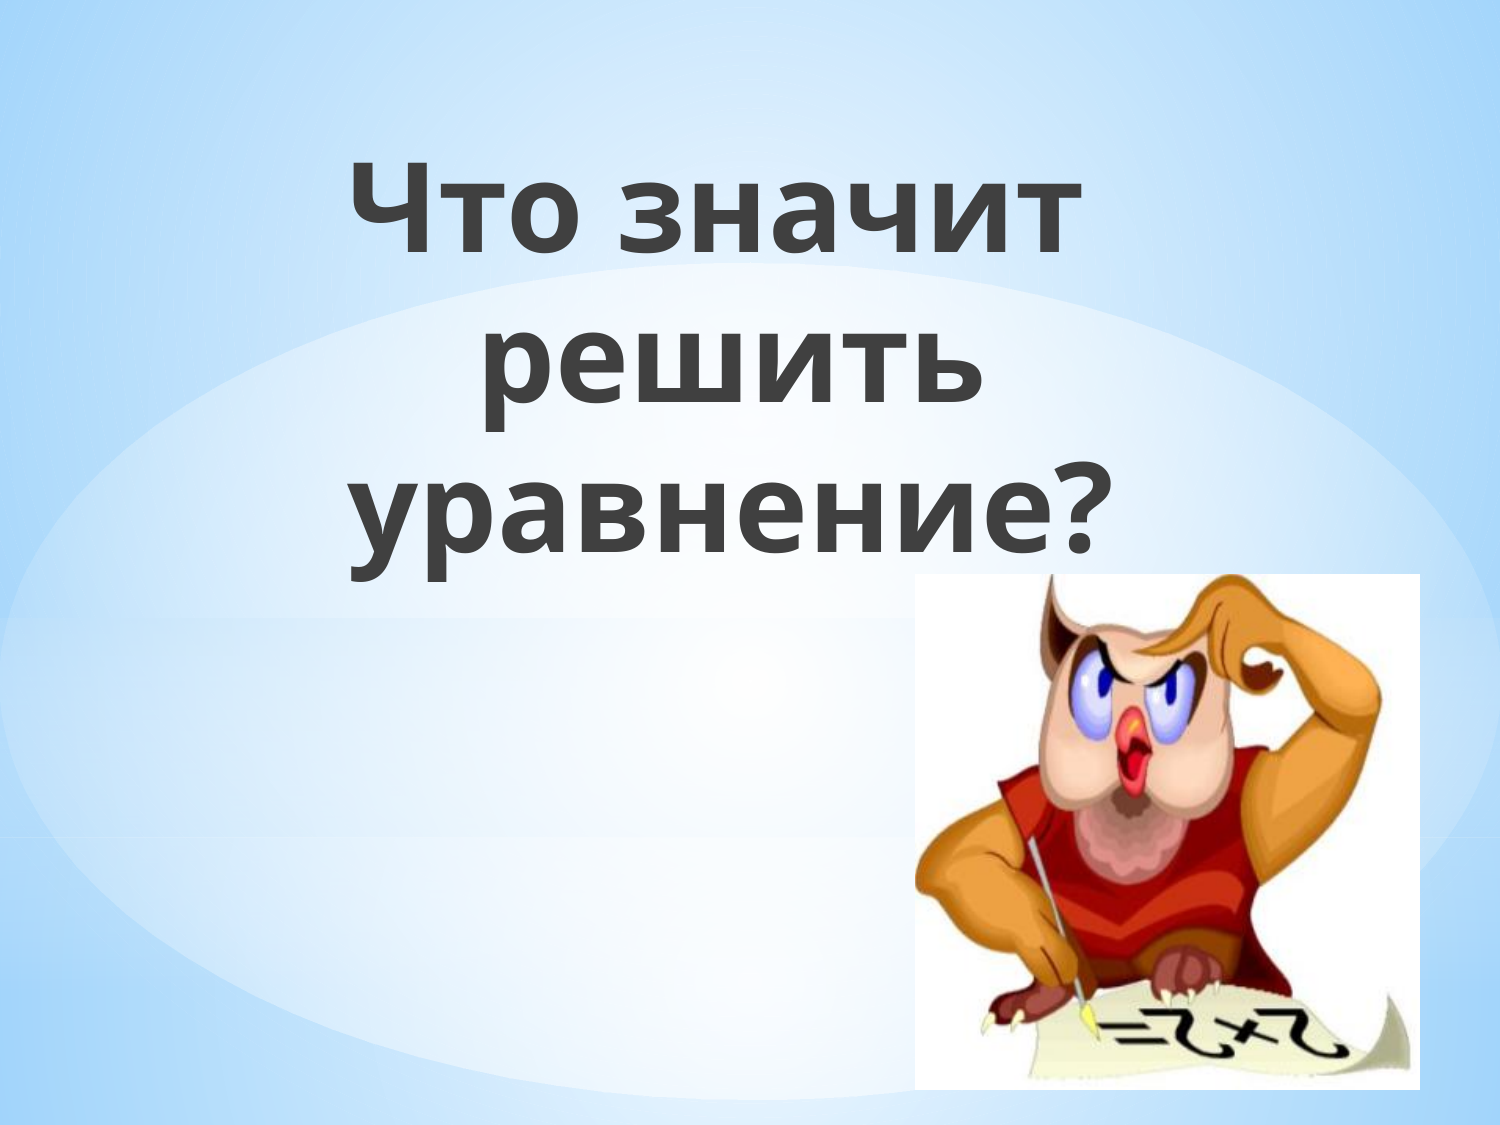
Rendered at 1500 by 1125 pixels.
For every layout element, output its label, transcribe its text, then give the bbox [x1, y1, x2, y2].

picture [915, 574, 1420, 1091]
list Что значит решить уравнение? [187, 120, 1238, 690]
